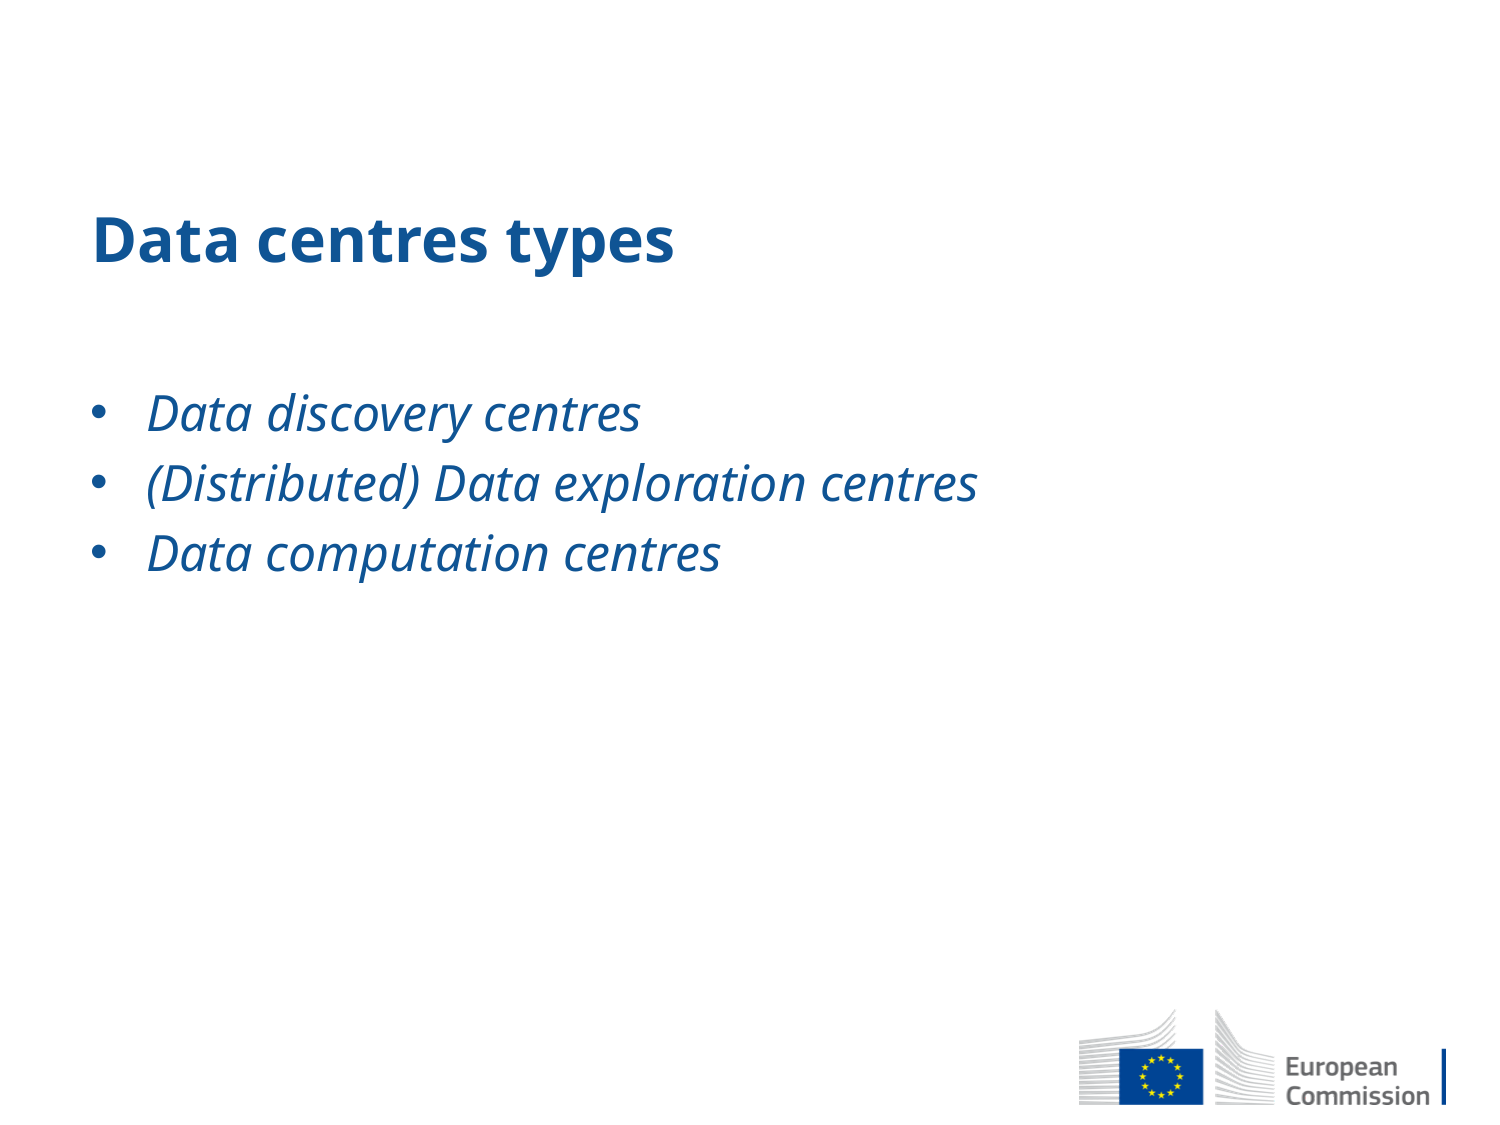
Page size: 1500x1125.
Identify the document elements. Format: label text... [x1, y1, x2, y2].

picture [1078, 1008, 1447, 1106]
list Data discovery centres (Distributed) Data exploration centres Data computation centres [74, 373, 1426, 970]
title Data centres types [76, 160, 1428, 315]
